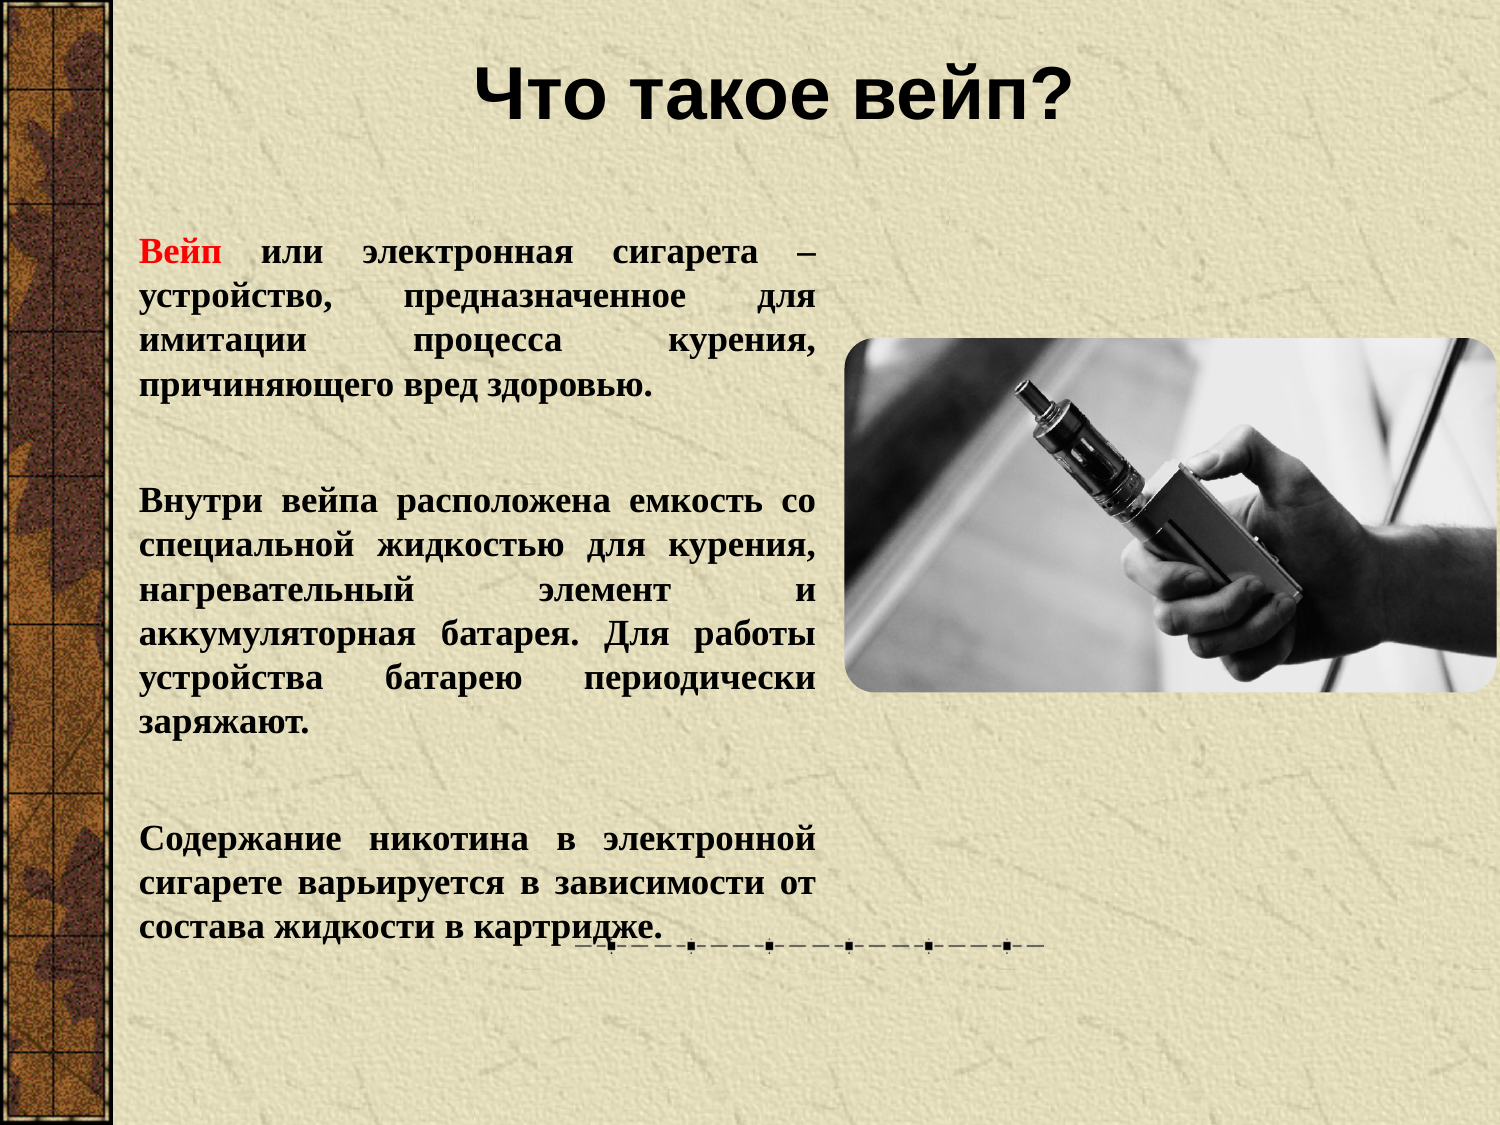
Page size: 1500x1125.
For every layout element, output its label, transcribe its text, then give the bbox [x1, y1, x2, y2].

subtitle Что такое вейп? [206, 54, 1343, 138]
picture [0, 0, 1500, 1125]
text_box Вейп или электронная сигарета – устройство, предназначенное для имитации процесса курения, причиняющего вред здоровью. Внутри вейпа расположена емкость со специальной жидкостью для курения, нагревательный элемент и аккумуляторная батарея. Для работы устройства батарею периодически заряжают. Содержание никотина в электронной сигарете варьируется в зависимости от состава жидкости в картридже. [123, 160, 832, 965]
